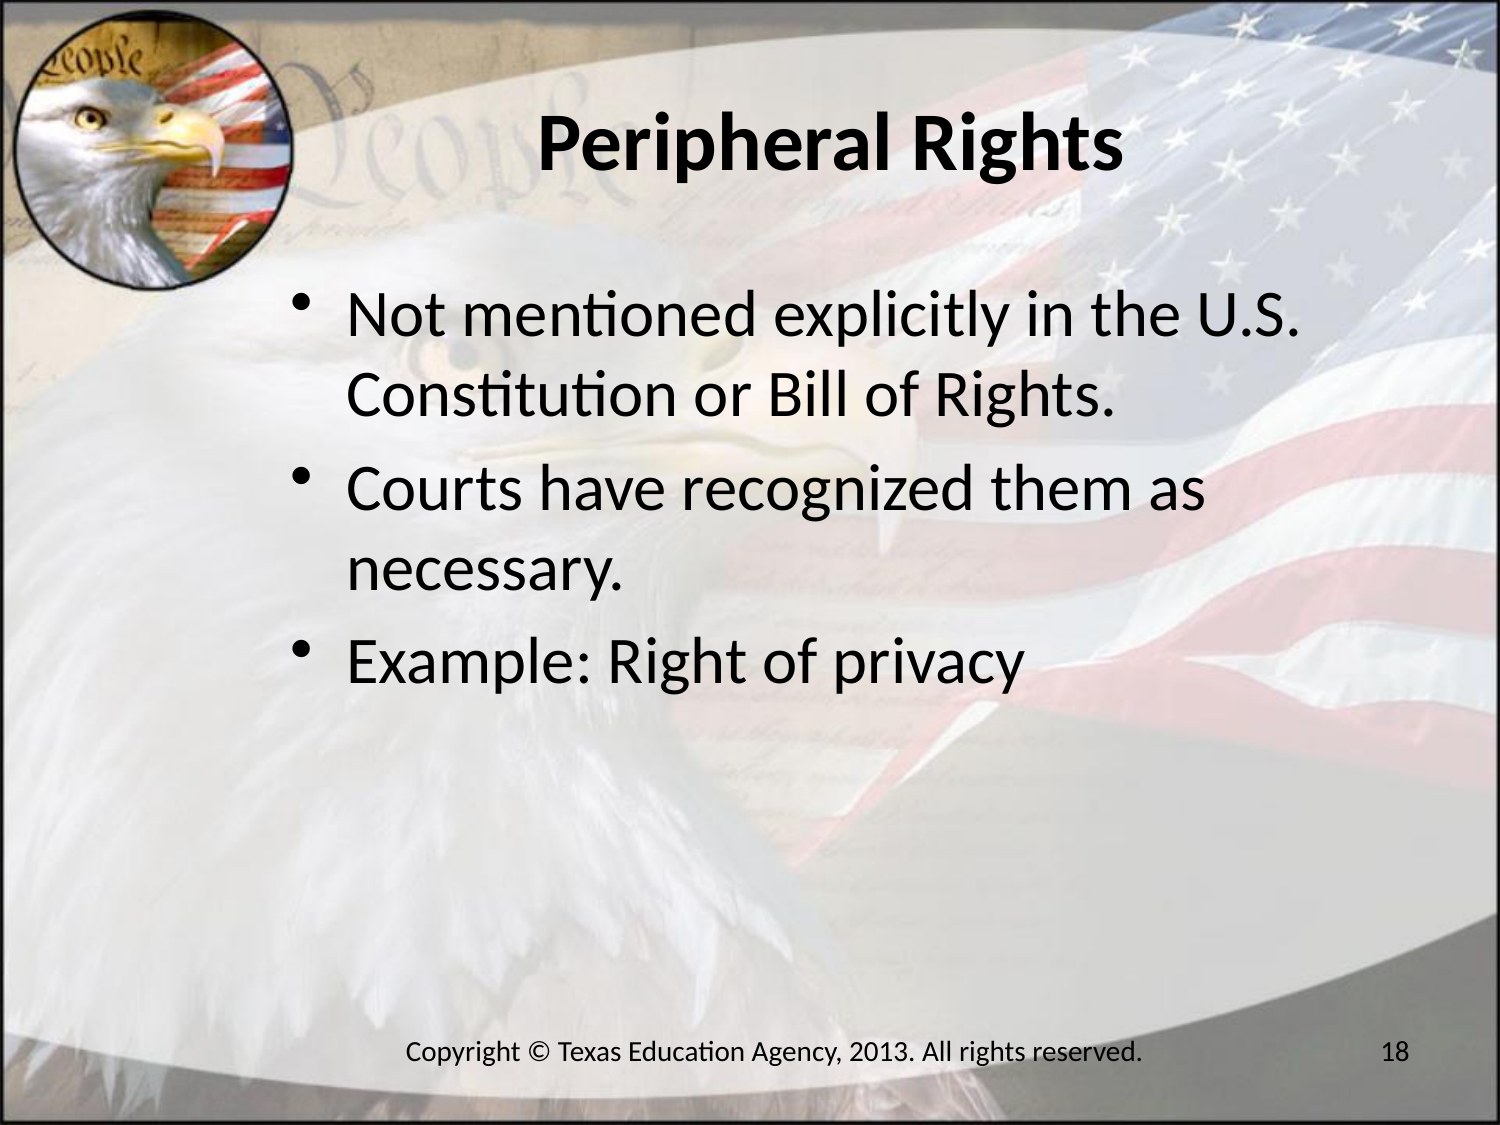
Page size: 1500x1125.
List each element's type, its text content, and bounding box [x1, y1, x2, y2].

picture [0, 0, 1500, 1125]
slide_number 18 [1288, 1024, 1426, 1103]
footer Copyright © Texas Education Agency, 2013. All rights reserved. [262, 1024, 1288, 1103]
title Peripheral Rights [300, 62, 1363, 213]
list Not mentioned explicitly in the U.S. Constitution or Bill of Rights. Courts have recognized them as necessary. Example: Right of privacy [275, 262, 1438, 1025]
